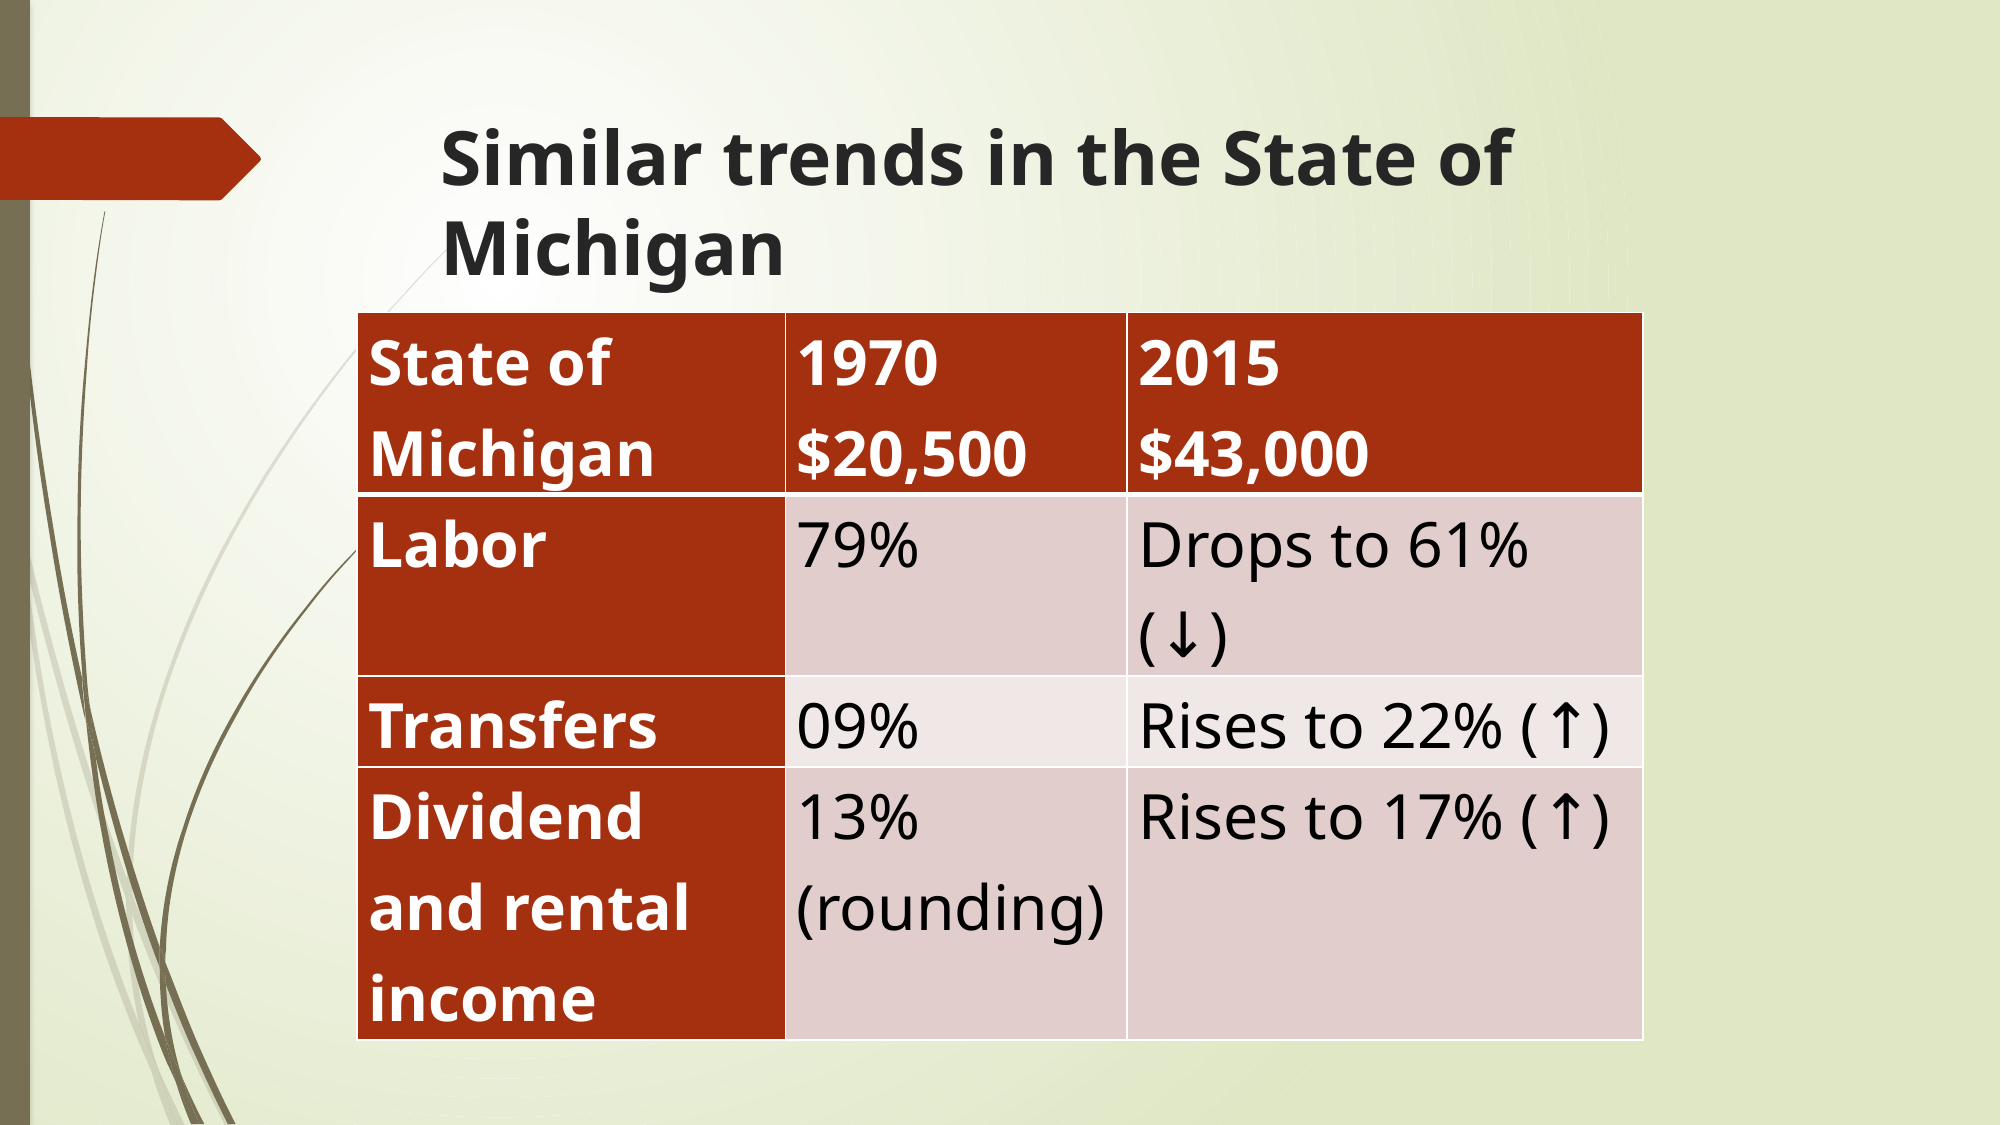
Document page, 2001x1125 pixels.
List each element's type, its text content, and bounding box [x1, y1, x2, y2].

title Similar trends in the State of Michigan [425, 102, 1888, 313]
table_header State of Michigan [358, 313, 785, 492]
table_cell Dividend and rental income [358, 768, 785, 1039]
table_header 1970 $20,500 [786, 313, 1126, 492]
table_cell Transfers [358, 677, 785, 766]
table_cell 09% [786, 677, 1126, 766]
table_cell Rises to 17% (↑) [1128, 768, 1642, 1039]
table_cell Labor [358, 497, 785, 675]
table_header 2015 $43,000 [1128, 313, 1642, 492]
table_cell Rises to 22% (↑) [1128, 677, 1642, 766]
table_cell 13% (rounding) [786, 768, 1126, 1039]
table_cell Drops to 61% (↓) [1128, 497, 1642, 675]
table_cell 79% [786, 497, 1126, 675]
